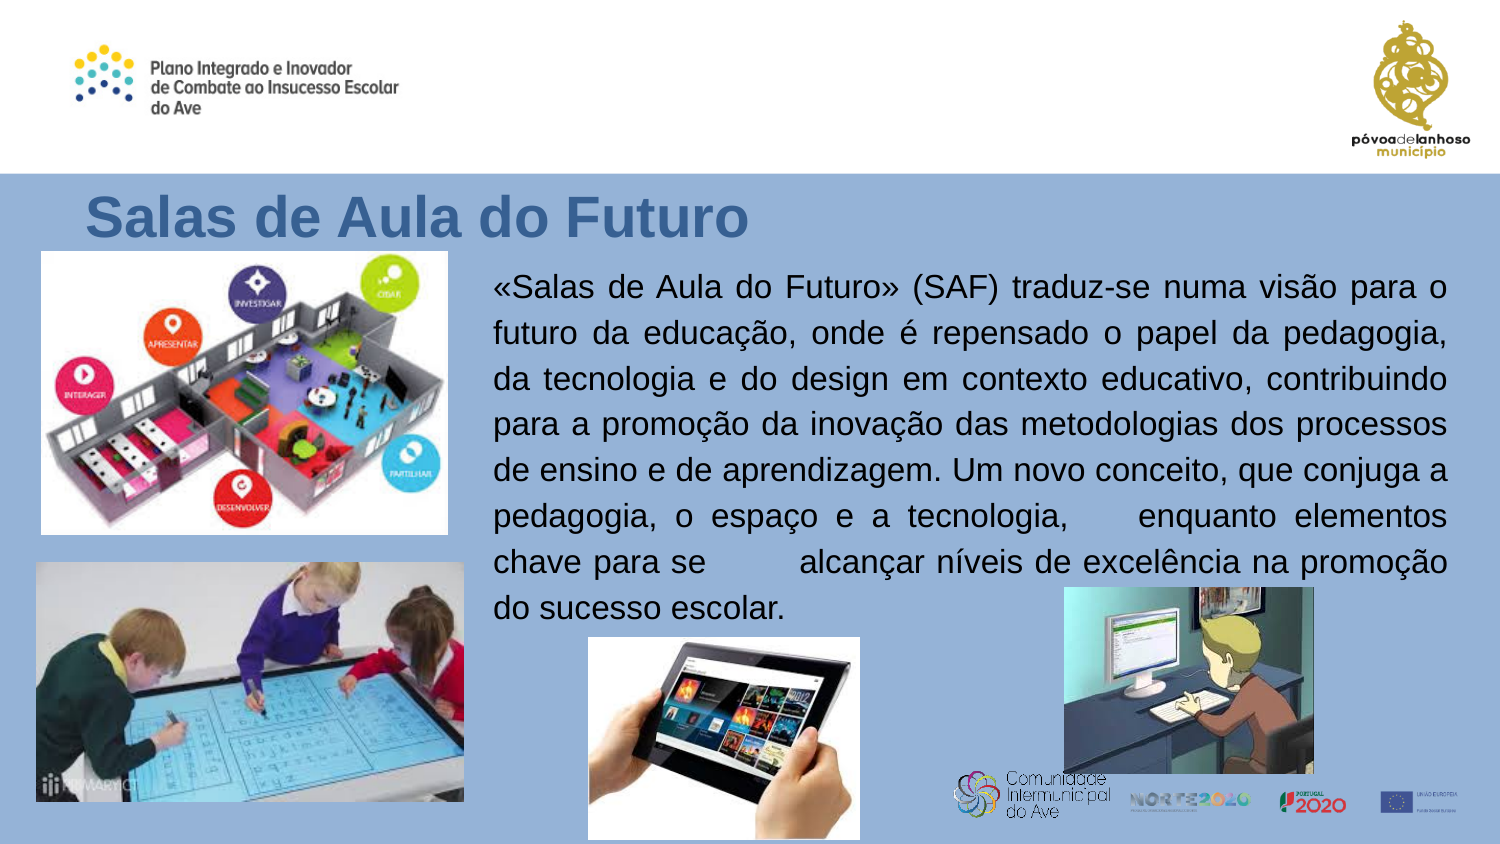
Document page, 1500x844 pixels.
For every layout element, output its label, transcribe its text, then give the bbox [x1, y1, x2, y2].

text_box «Salas de Aula do Futuro» (SAF) traduz-se numa visão para o futuro da educação, onde é repensado o papel da pedagogia, da tecnologia e do design em contexto educativo, contribuindo para a promoção da inovação das metodologias dos processos de ensino e de aprendizagem. Um novo conceito, que conjuga a pedagogia, o espaço e a tecnologia, enquanto elementos chave para se alcançar níveis de excelência na promoção do sucesso escolar. [478, 251, 1464, 634]
picture [588, 637, 860, 840]
picture [52, 31, 419, 127]
picture [1352, 19, 1471, 160]
list Salas de Aula do Futuro [85, 178, 1464, 247]
text_box [0, 0, 1500, 176]
picture [944, 586, 1500, 828]
picture [41, 251, 448, 535]
picture [35, 562, 465, 803]
